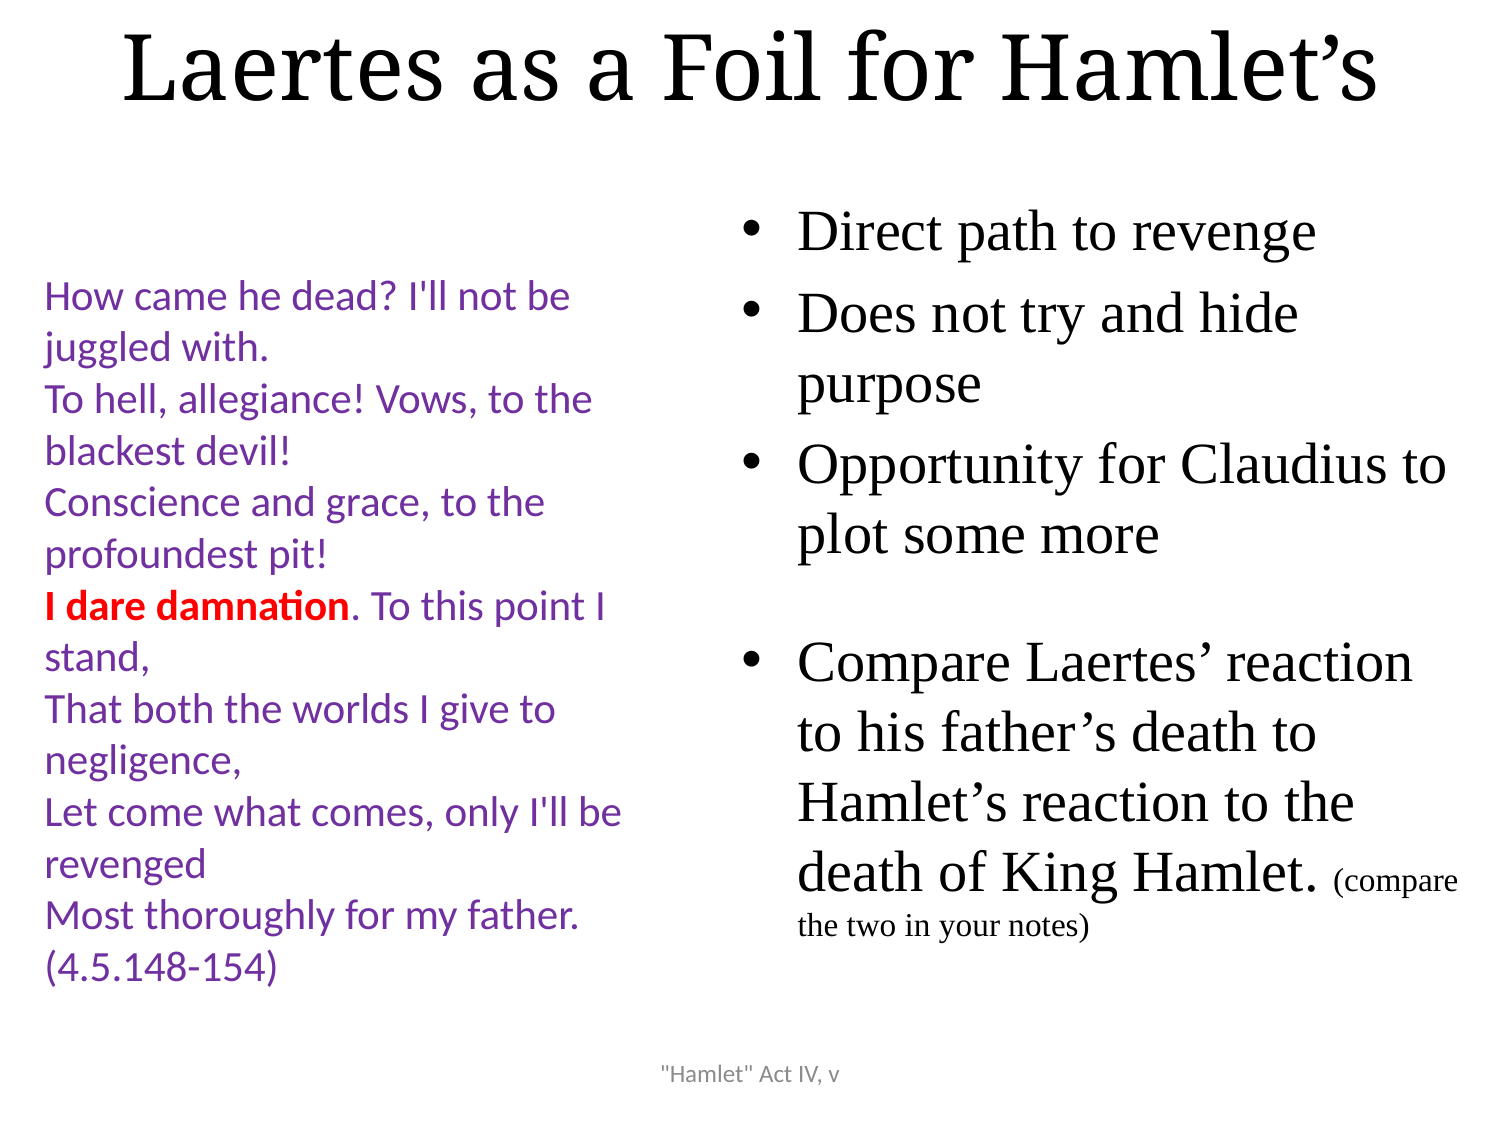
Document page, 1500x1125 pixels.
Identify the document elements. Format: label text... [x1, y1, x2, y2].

list How came he dead? I'll not be juggled with. To hell, allegiance! Vows, to the blackest devil! Conscience and grace, to the profoundest pit! I dare damnation. To this point I stand, That both the worlds I give to negligence, Let come what comes, only I'll be revenged Most thoroughly for my father. (4.5.148-154) [29, 208, 692, 1005]
footer "Hamlet" Act IV, v [512, 1042, 988, 1103]
title Laertes as a Foil for Hamlet’s [76, 0, 1427, 128]
list Direct path to revenge Does not try and hide purpose Opportunity for Claudius to plot some more Compare Laertes’ reaction to his father’s death to Hamlet’s reaction to the death of King Hamlet. (compare the two in your notes) [726, 184, 1483, 927]
